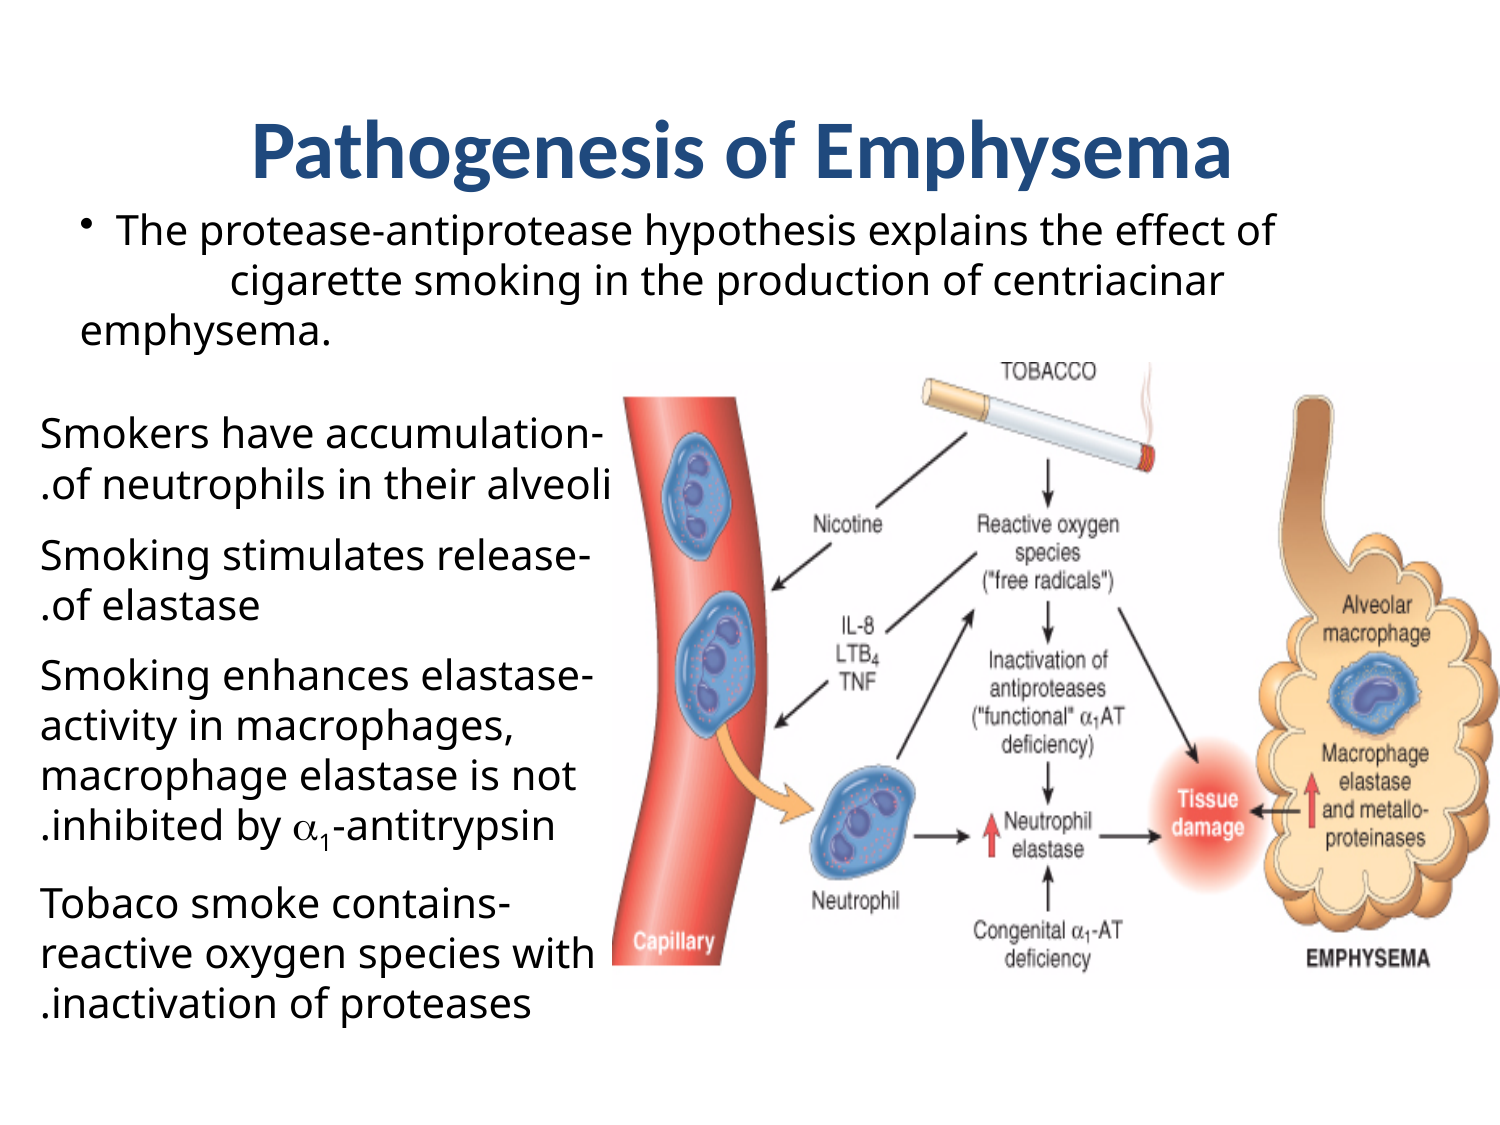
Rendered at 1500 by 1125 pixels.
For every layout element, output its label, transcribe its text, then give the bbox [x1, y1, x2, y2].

text_box Pathogenesis of Emphysema [236, 87, 1250, 196]
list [612, 362, 1500, 990]
text_box -Smokers have accumulation of neutrophils in their alveoli. -Smoking stimulates release of elastase. -Smoking enhances elastase activity in macrophages, macrophage elastase is not inhibited by 1-antitrypsin. -Tobaco smoke contains reactive oxygen species with inactivation of proteases. [24, 399, 650, 1092]
text_box The protease-antiprotease hypothesis explains the effect of cigarette smoking in the production of centriacinar emphysema. [64, 196, 1437, 362]
